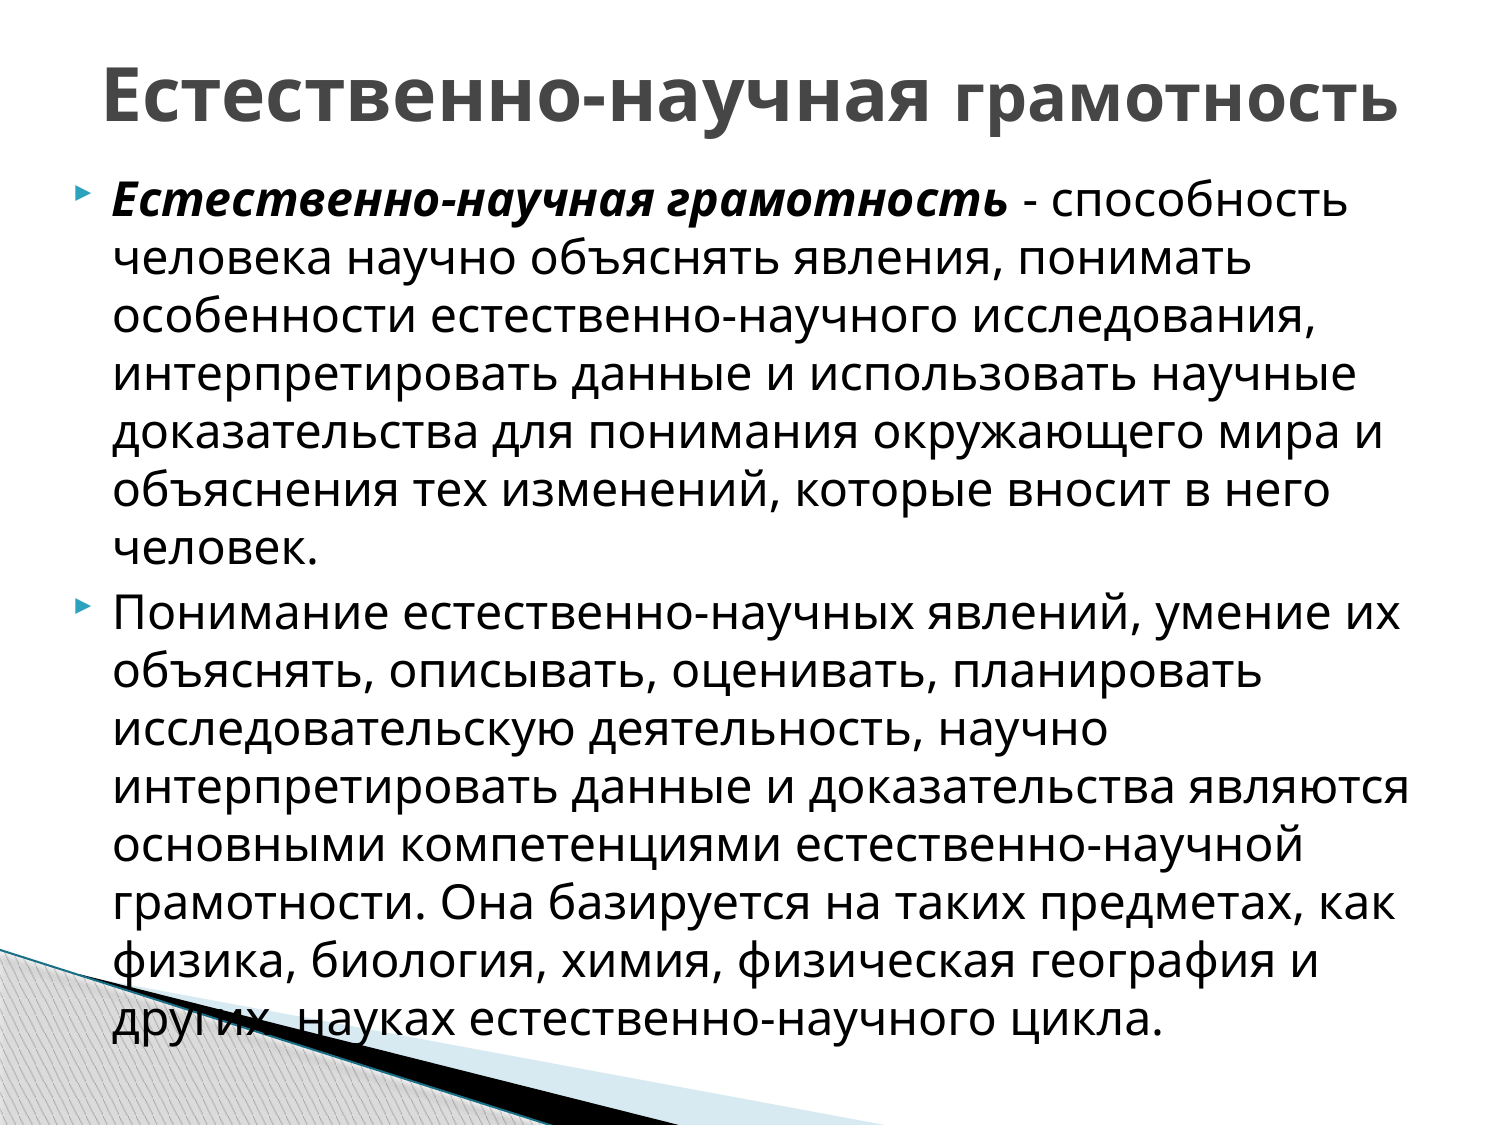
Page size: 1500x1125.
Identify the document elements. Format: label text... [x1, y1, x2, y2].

list Естественно-научная грамотность - способность человека научно объяснять явления, понимать особенности естественно-научного исследования, интерпретировать данные и использовать научные доказательства для понимания окружающего мира и объяснения тех изменений, которые вносит в него человек. Понимание естественно-научных явлений, умение их объяснять, описывать, оценивать, планировать исследовательскую деятельность, научно интерпретировать данные и доказательства являются основными компетенциями естественно-научной грамотности. Она базируется на таких предметах, как физика, биология, химия, физическая география и других науках естественно-научного цикла. [41, 160, 1483, 1071]
title Естественно-научная грамотность [29, 45, 1471, 138]
